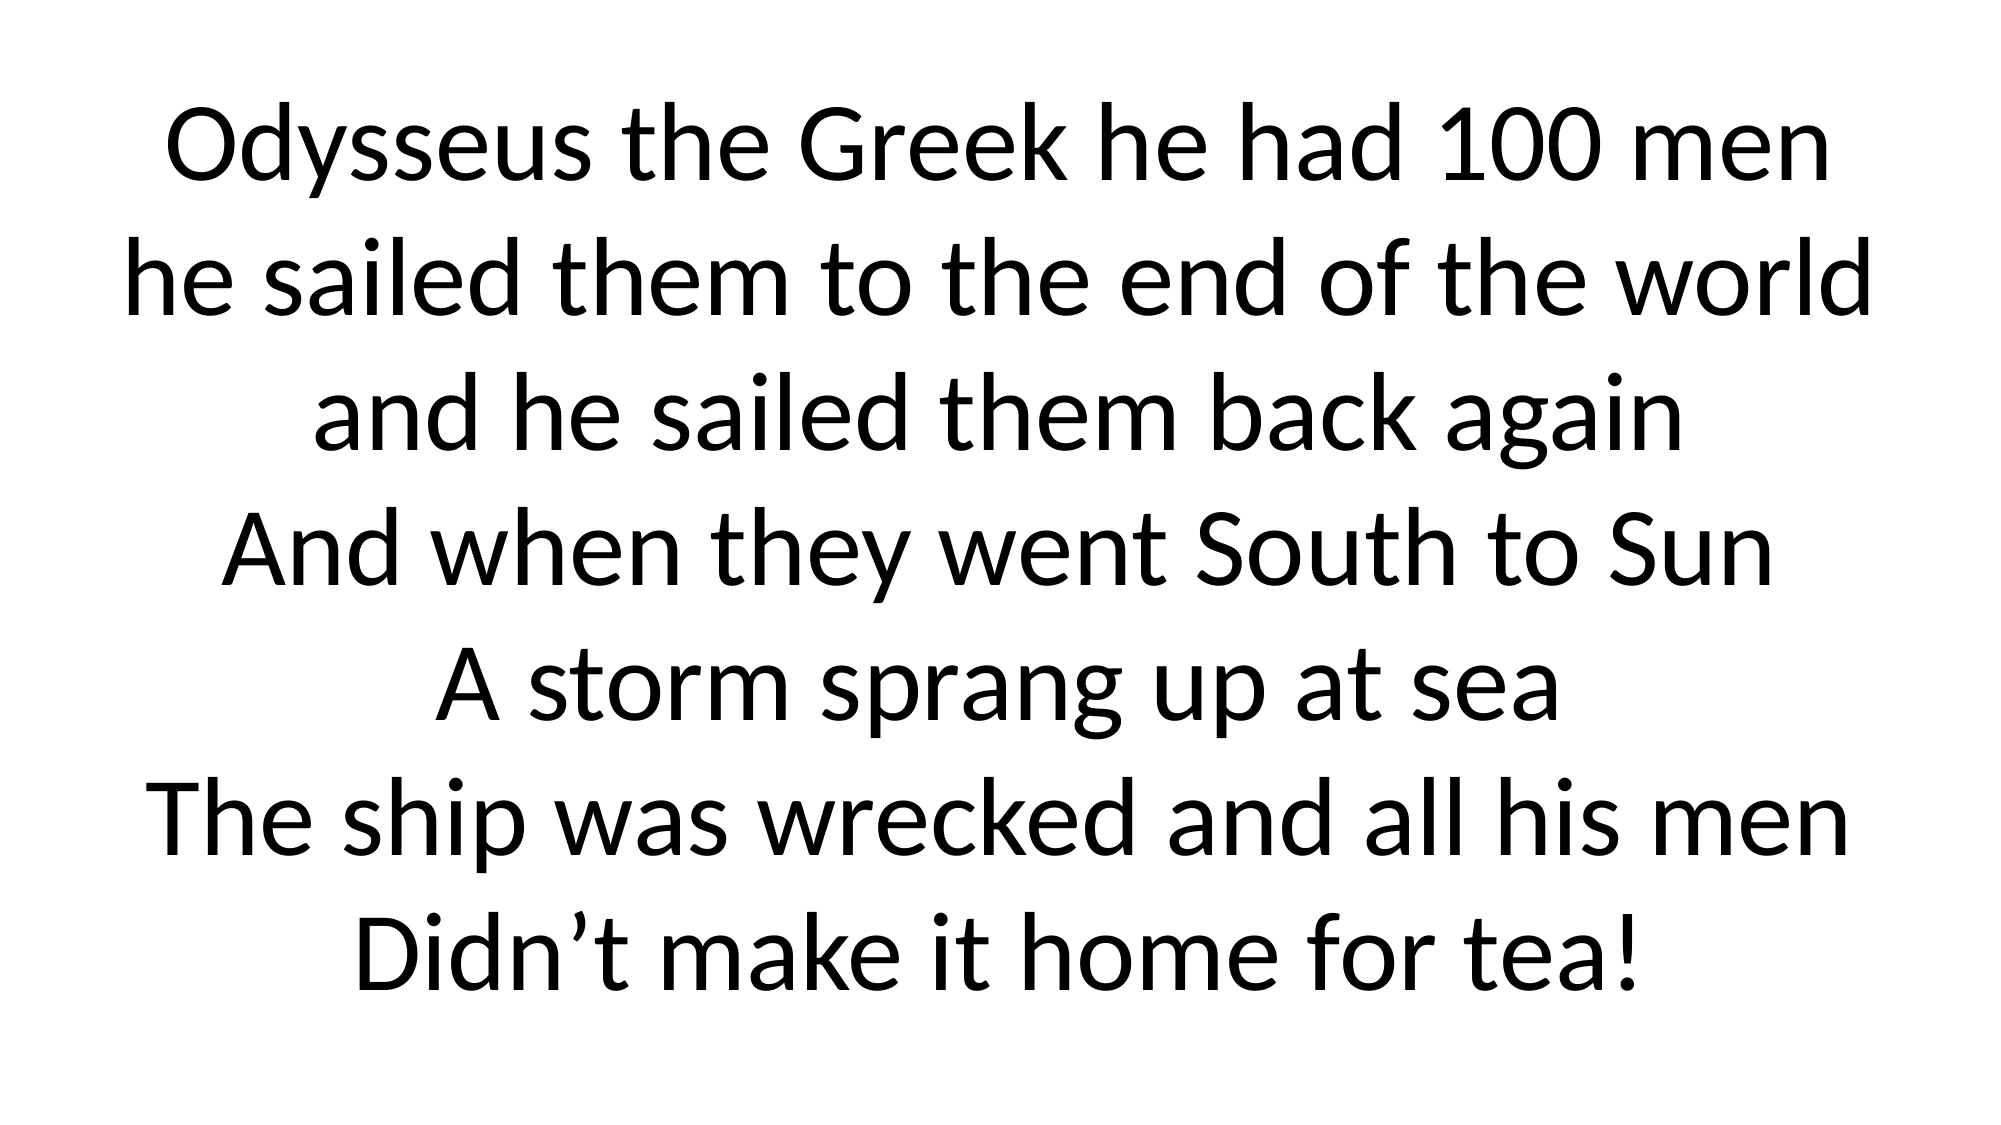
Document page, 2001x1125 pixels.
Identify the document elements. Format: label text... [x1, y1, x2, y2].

text_box Odysseus the Greek he had 100 men he sailed them to the end of the world and he sailed them back again And when they went South to Sun A storm sprang up at sea The ship was wrecked and all his men Didn’t make it home for tea! [106, 60, 1894, 1021]
